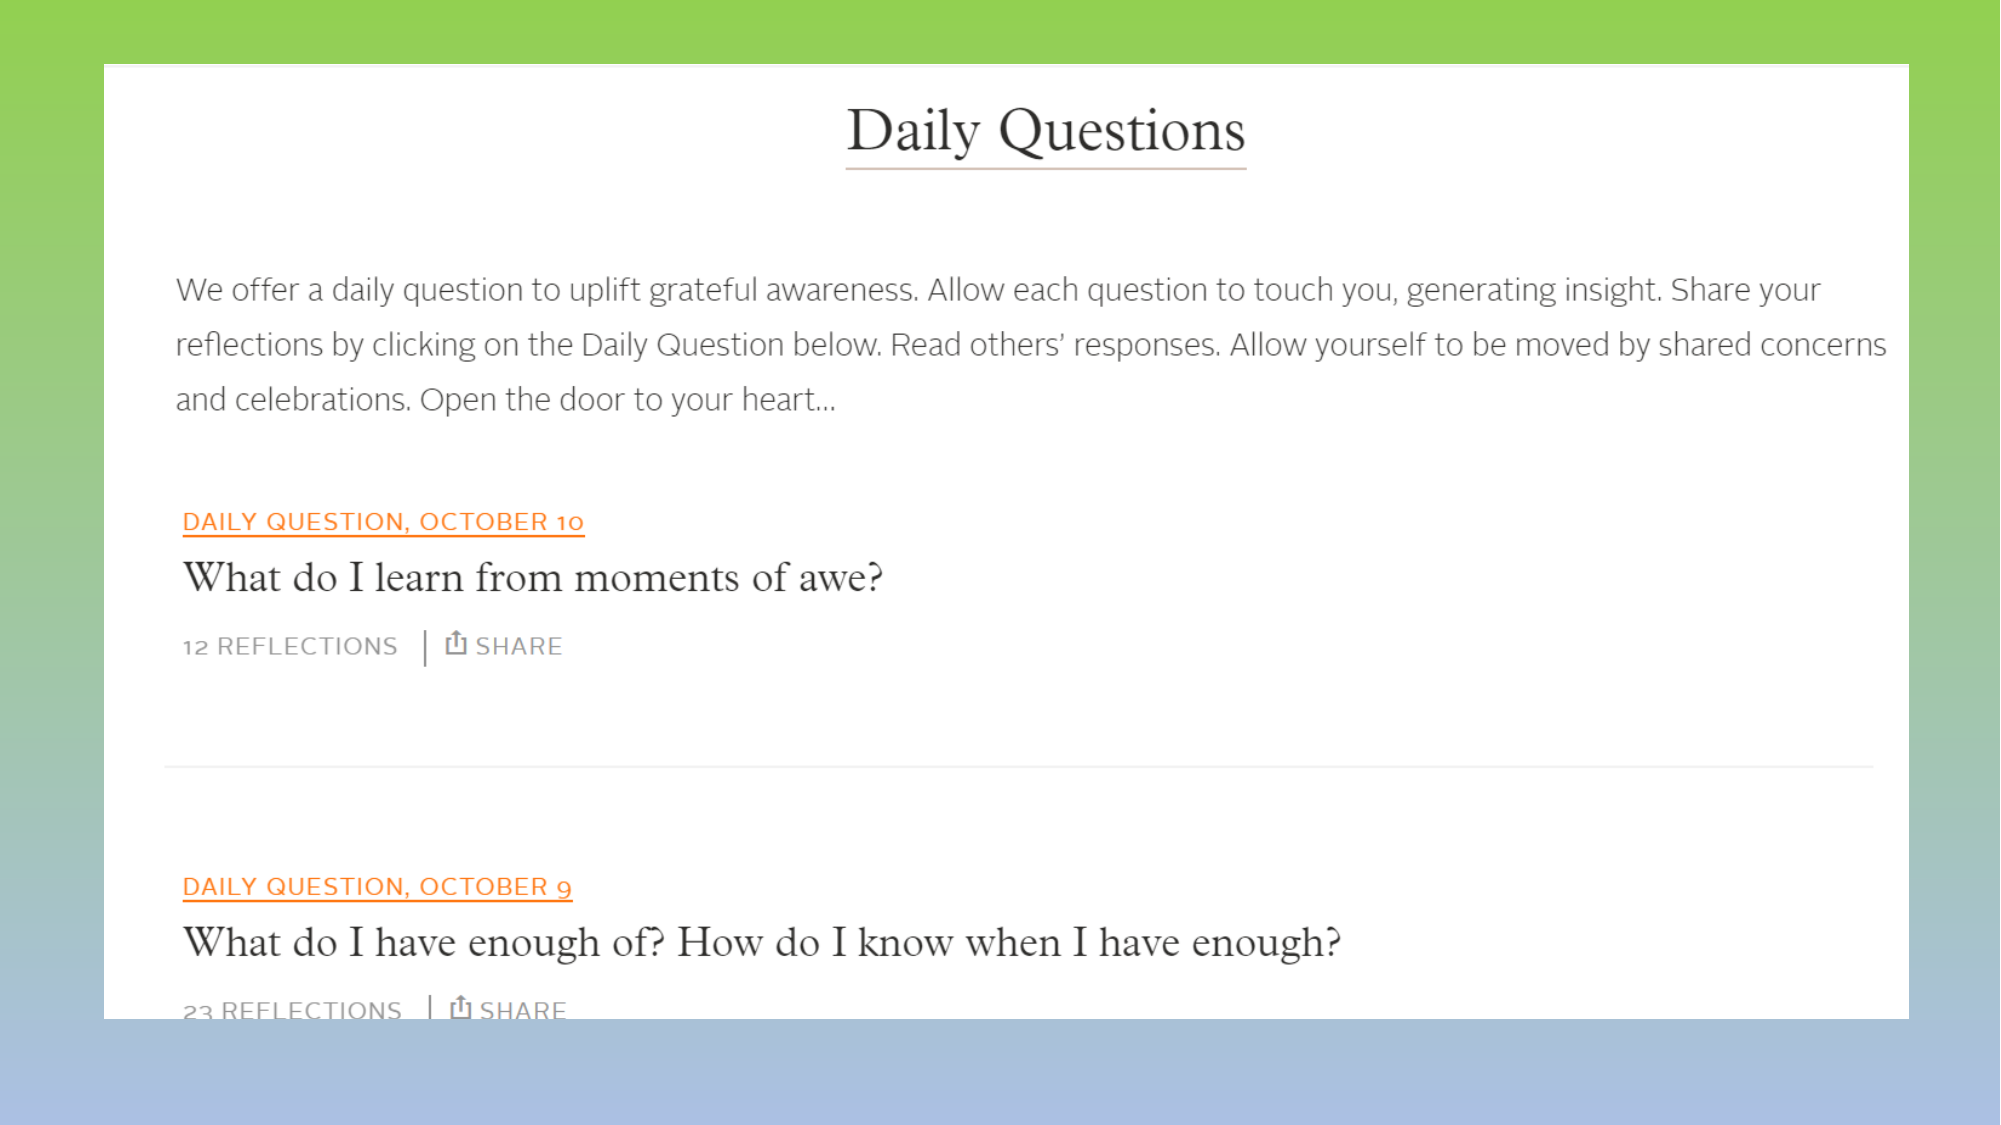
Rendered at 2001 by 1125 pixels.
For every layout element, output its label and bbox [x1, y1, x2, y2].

picture [104, 64, 1909, 1019]
